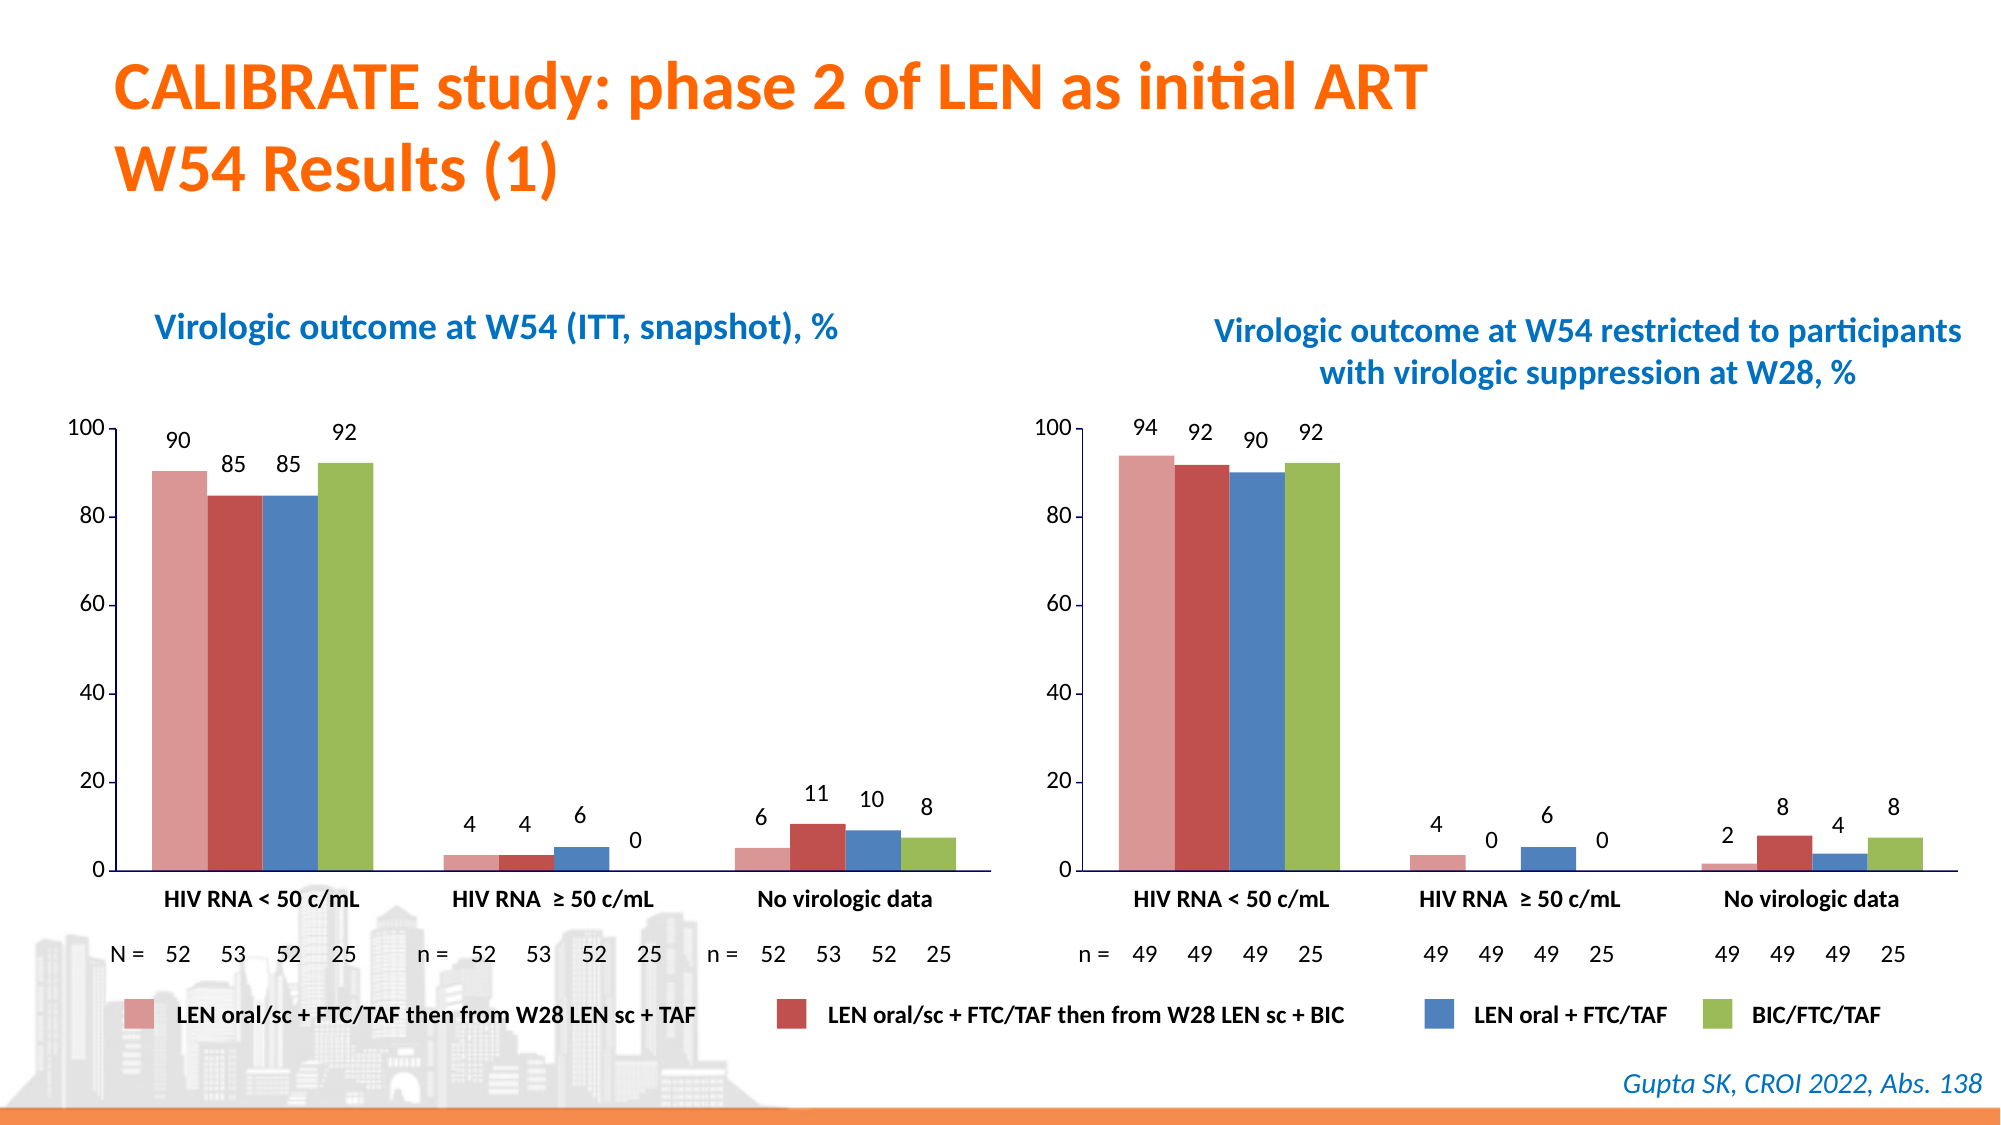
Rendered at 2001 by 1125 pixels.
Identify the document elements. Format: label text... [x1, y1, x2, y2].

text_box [776, 990, 1366, 1037]
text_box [1702, 990, 1899, 1037]
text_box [1424, 990, 1687, 1037]
title CALIBRATE study: phase 2 of LEN as initial ART W54 Results (1) [99, 1, 1490, 245]
text_box Gupta SK, CROI 2022, Abs. 138 [1607, 1057, 1998, 1107]
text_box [66, 409, 1959, 969]
list Virologic outcome at W54 restricted to participants with virologic suppression at W28, % [1177, 300, 2000, 401]
picture [0, 0, 2001, 1125]
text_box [124, 990, 719, 1037]
text_box Virologic outcome at W54 (ITT, snapshot), % [85, 300, 908, 356]
